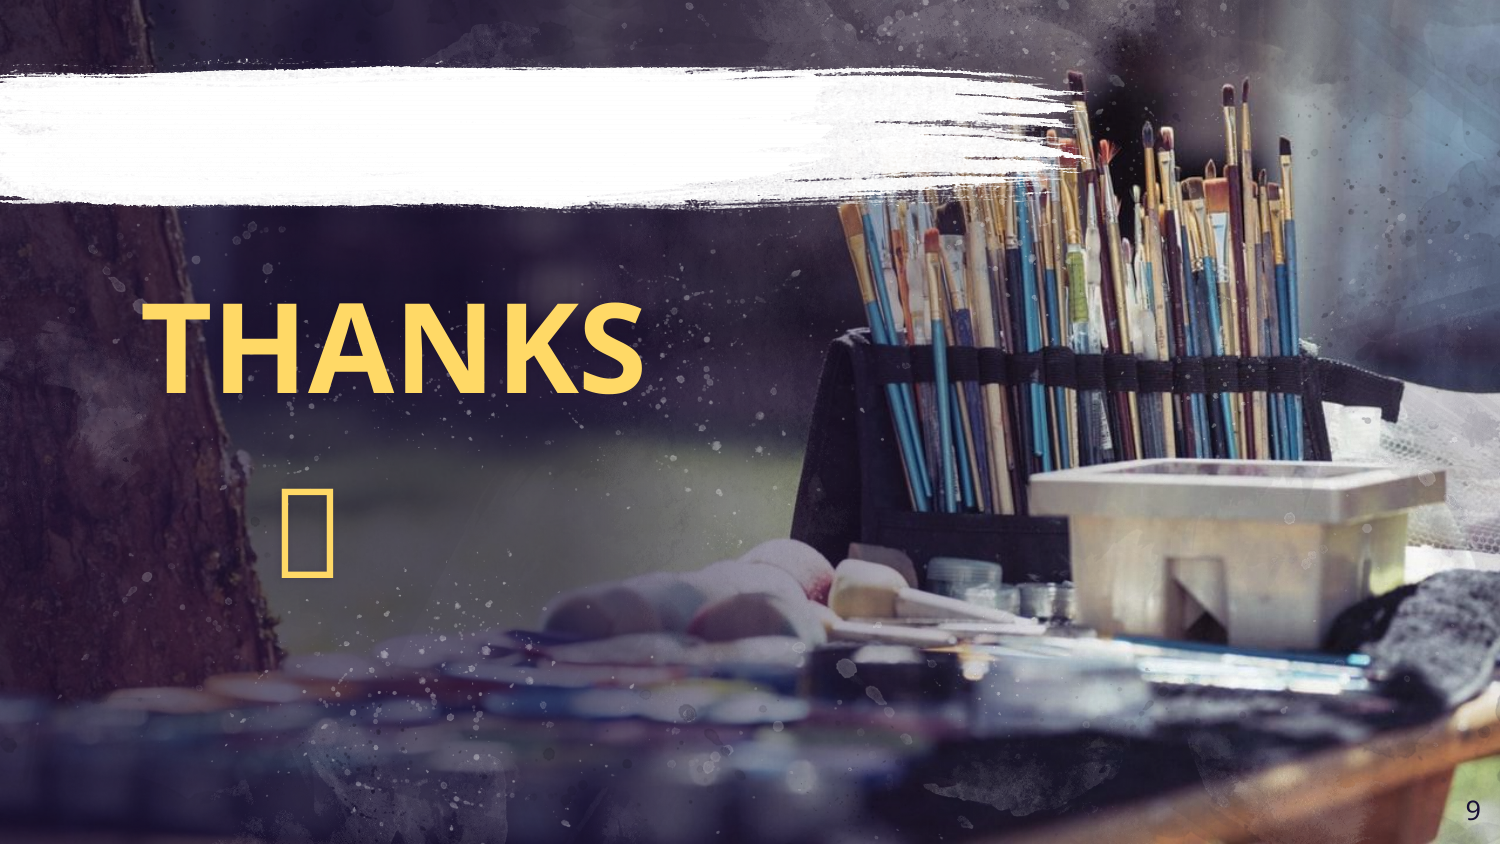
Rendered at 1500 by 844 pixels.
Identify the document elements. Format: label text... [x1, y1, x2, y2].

picture [0, 0, 1500, 844]
list THANKS  [75, 245, 927, 759]
slide_number 9 [1391, 779, 1482, 844]
